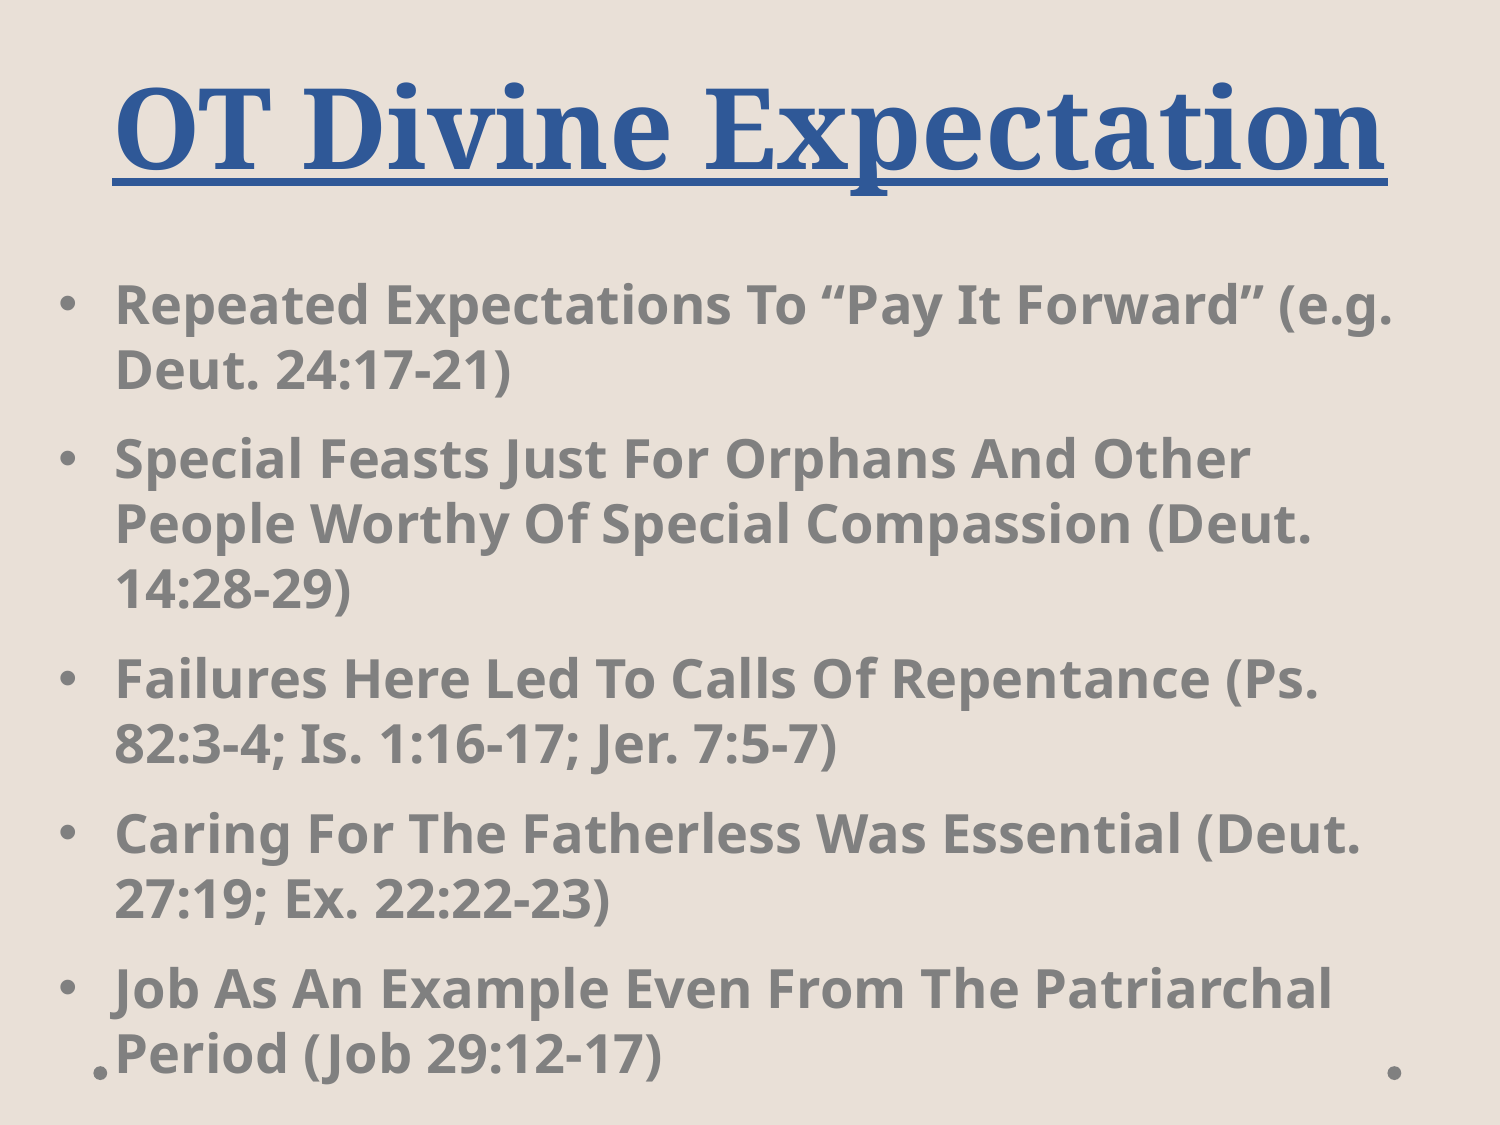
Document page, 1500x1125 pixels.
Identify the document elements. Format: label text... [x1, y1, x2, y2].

title OT Divine Expectation [75, 0, 1425, 262]
list Repeated Expectations To “Pay It Forward” (e.g. Deut. 24:17-21) Special Feasts Just For Orphans And Other People Worthy Of Special Compassion (Deut. 14:28-29) Failures Here Led To Calls Of Repentance (Ps. 82:3-4; Is. 1:16-17; Jer. 7:5-7) Caring For The Fatherless Was Essential (Deut. 27:19; Ex. 22:22-23) Job As An Example Even From The Patriarchal Period (Job 29:12-17) [43, 262, 1459, 1005]
